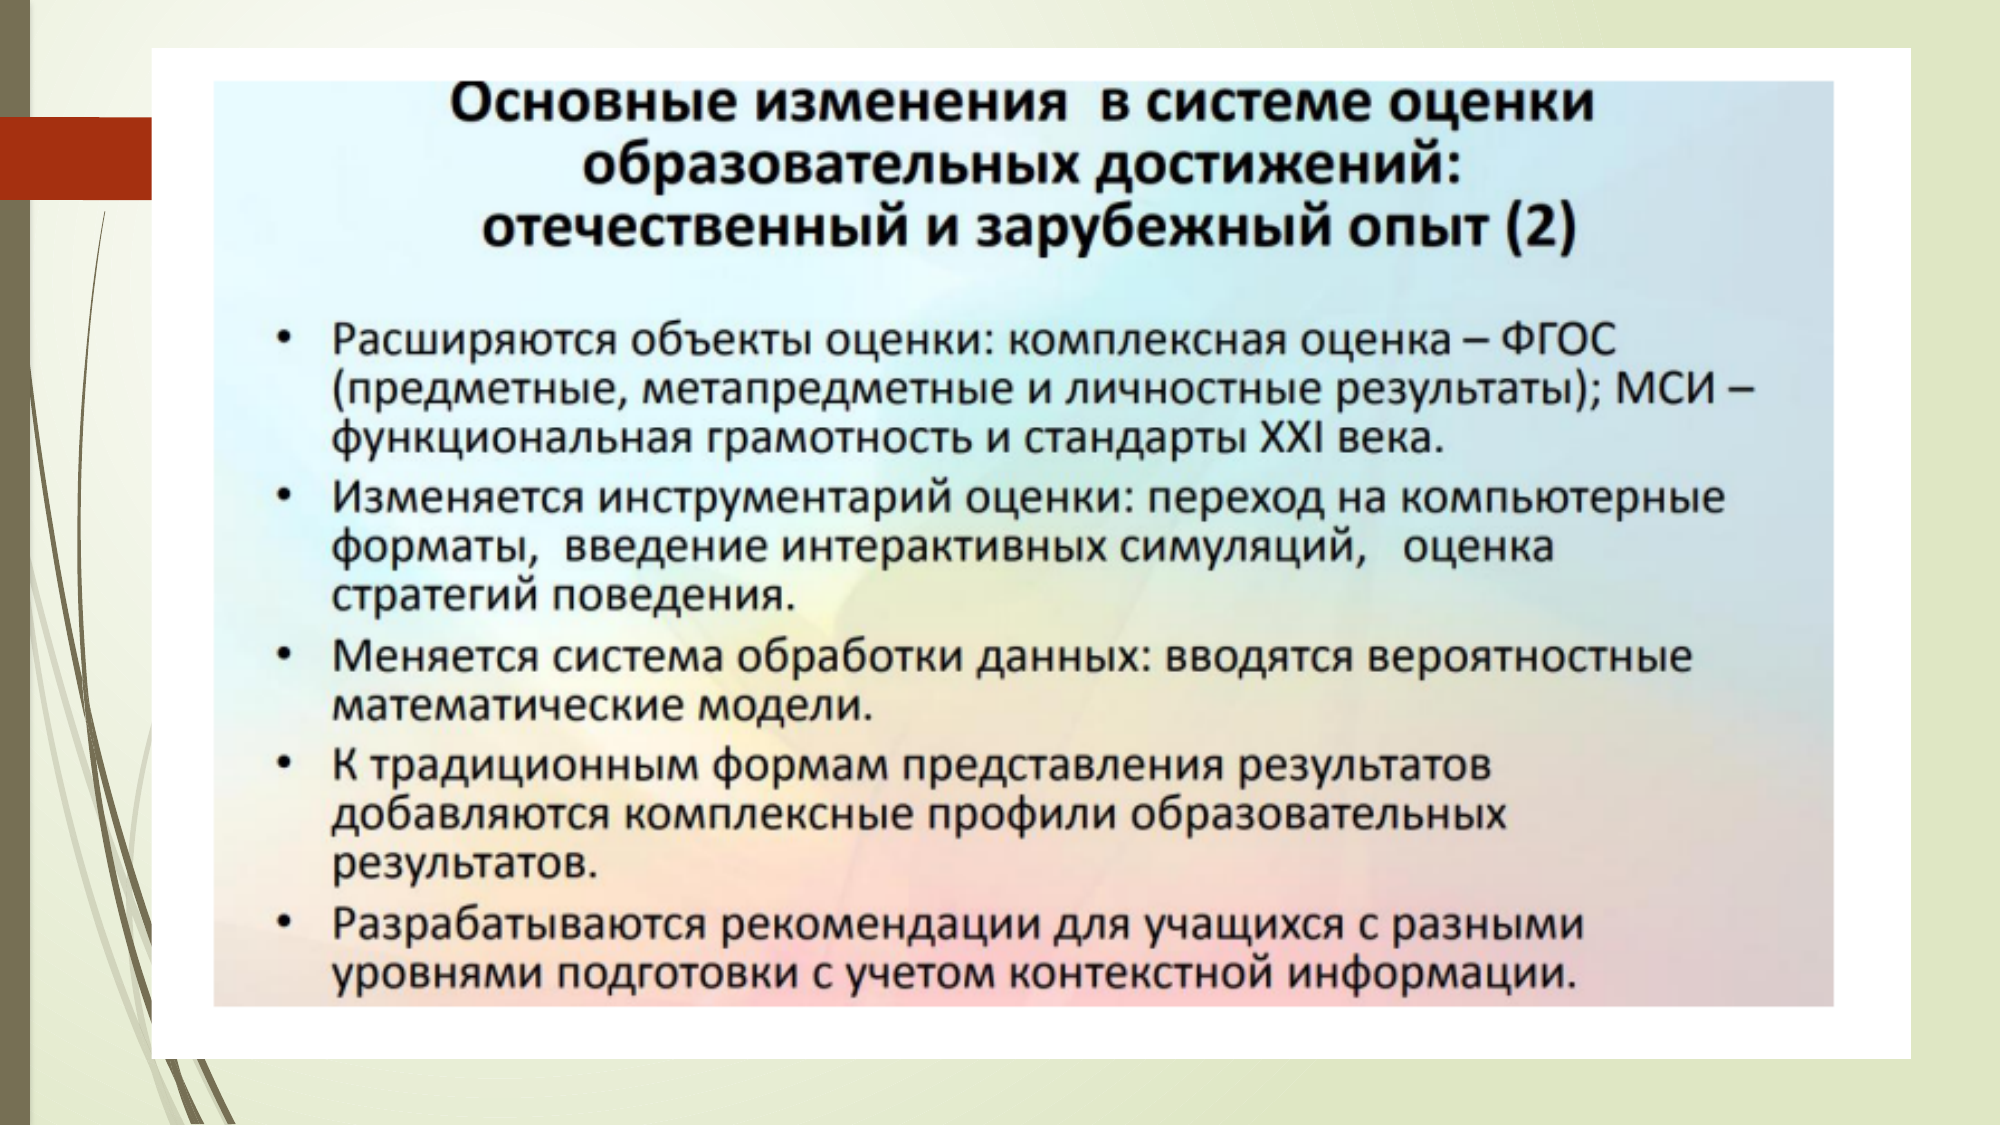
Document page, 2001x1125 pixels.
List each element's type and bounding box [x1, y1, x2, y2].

picture [151, 48, 1912, 1059]
